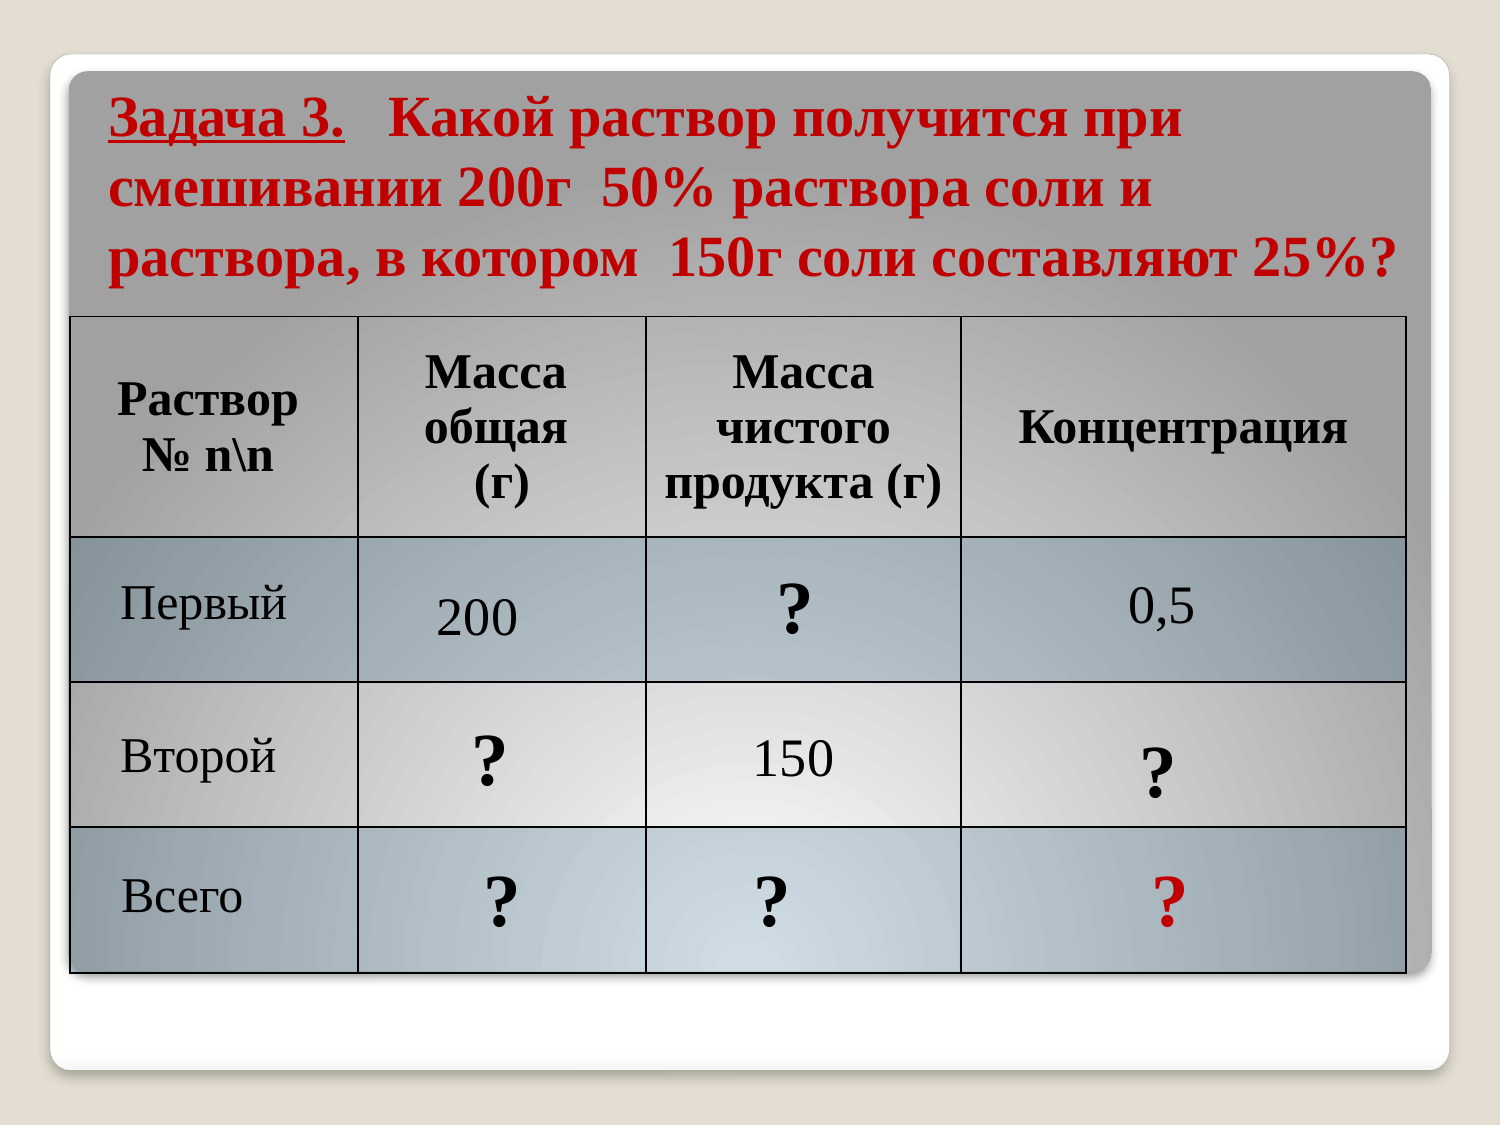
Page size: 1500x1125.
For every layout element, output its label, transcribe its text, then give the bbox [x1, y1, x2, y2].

table_cell [71, 828, 357, 972]
text_box ? [456, 703, 563, 808]
table_cell [647, 828, 960, 972]
table_cell [962, 538, 1405, 681]
table_cell [71, 683, 357, 826]
table_cell [962, 683, 1405, 826]
table_cell [71, 538, 357, 681]
table_cell [962, 828, 1405, 972]
table_header Масса чистого продукта (г) [647, 317, 960, 536]
table_header Масса общая (г) [359, 317, 645, 536]
table_cell [647, 683, 960, 826]
text_box ? [1124, 714, 1252, 820]
text_box 200 [421, 574, 586, 654]
table_cell [359, 828, 645, 972]
text_box ? [761, 550, 891, 656]
text_box ? [468, 843, 572, 949]
table_cell [359, 538, 645, 681]
title [82, 292, 1425, 991]
text_box Всего [93, 855, 329, 931]
text_box Задача 3. Какой раствор получится при смешивании 200г 50% раствора соли и раствора, в котором 150г соли составляют 25%? [93, 70, 1430, 295]
text_box ? [738, 843, 899, 949]
text_box Первый [105, 562, 340, 638]
text_box 150 [738, 714, 898, 795]
text_box Второй [105, 714, 365, 790]
text_box 0,5 [1113, 562, 1290, 643]
table_header Концентрация [962, 317, 1405, 536]
table_cell [647, 538, 960, 681]
table_header Раствор № n\n [71, 317, 357, 536]
table_cell [359, 683, 645, 826]
text_box ? [1136, 843, 1240, 949]
